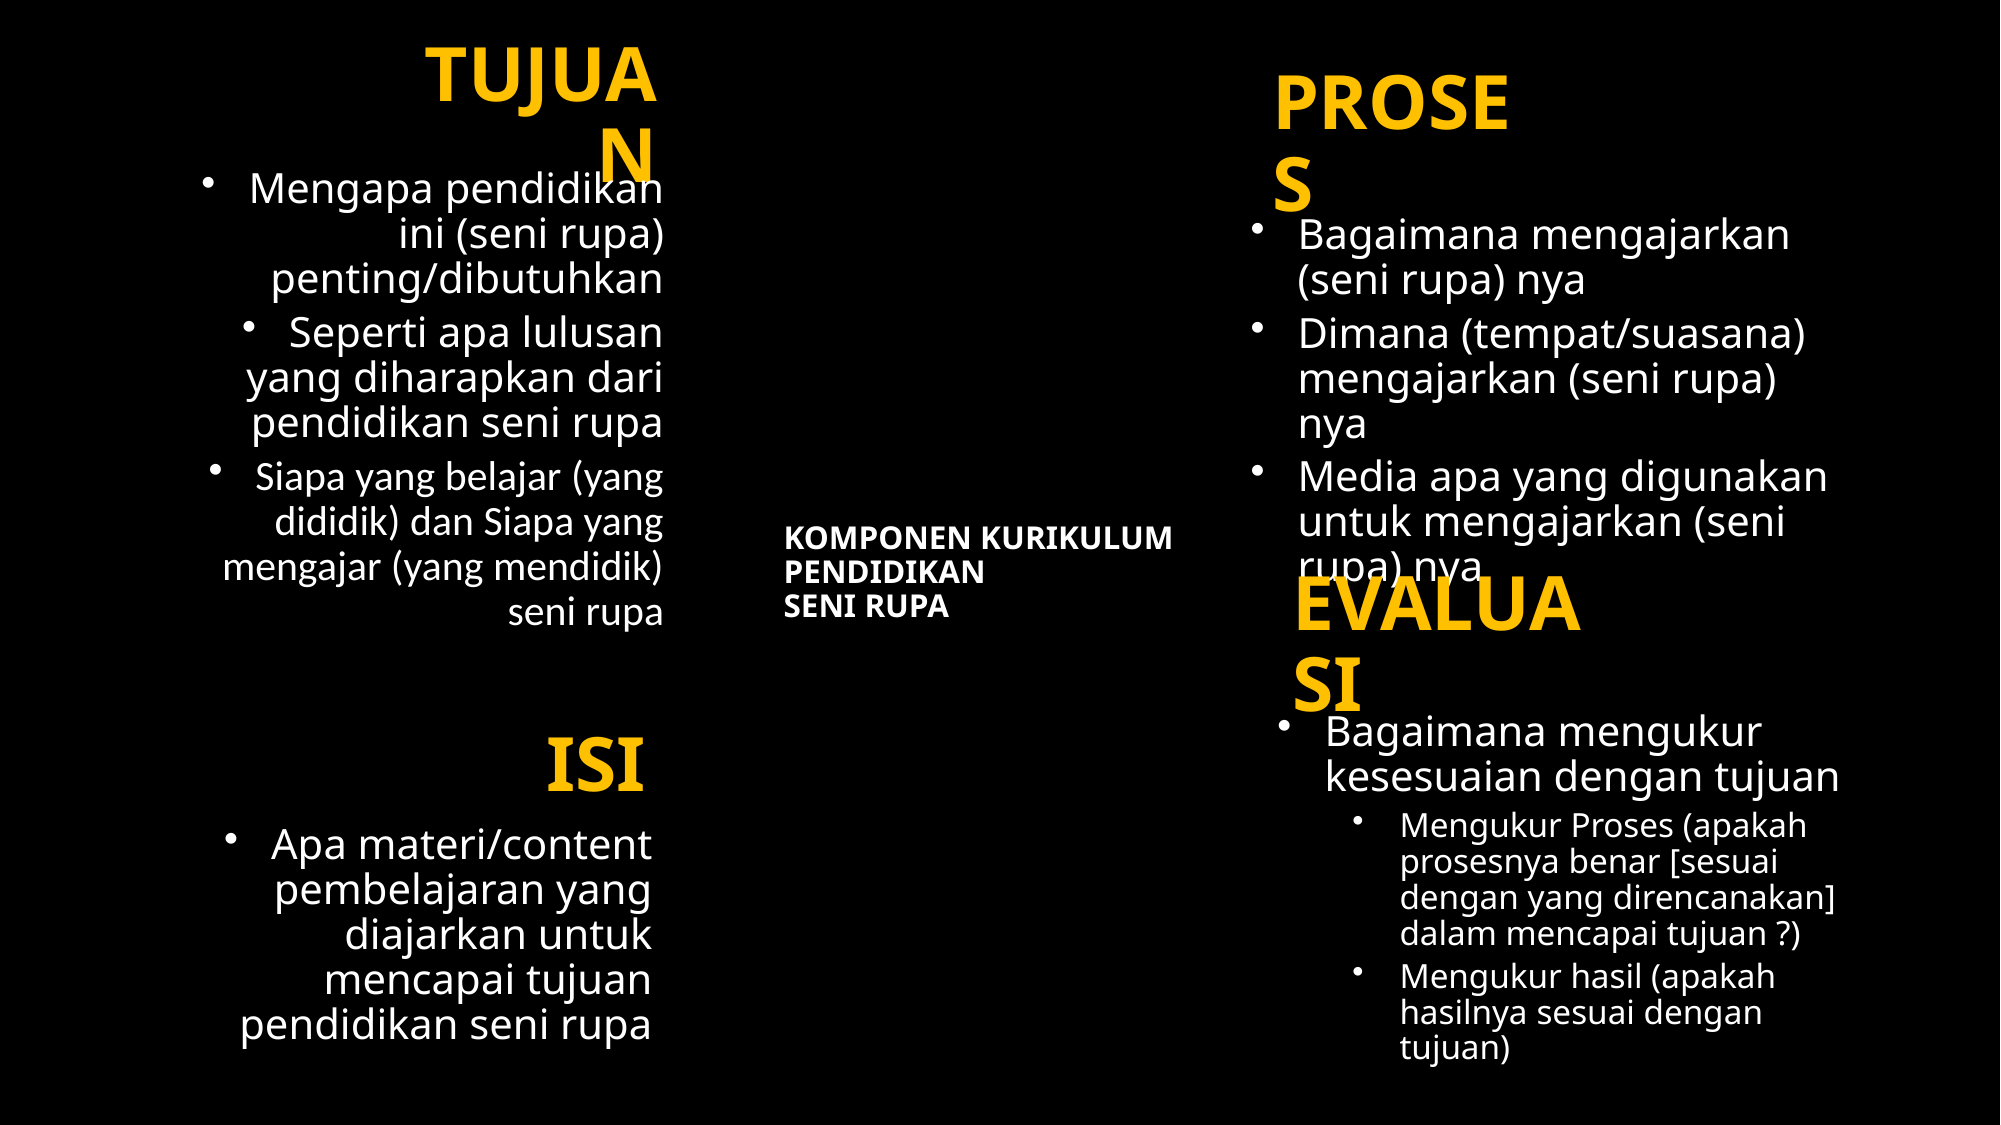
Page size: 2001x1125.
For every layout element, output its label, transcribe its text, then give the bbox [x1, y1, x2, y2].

text_box Bagaimana mengajarkan (seni rupa) nya Dimana (tempat/suasana) mengajarkan (seni rupa) nya Media apa yang digunakan untuk mengajarkan (seni rupa) nya [1191, 204, 1866, 553]
text_box Apa materi/content pembelajaran yang diajarkan untuk mencapai tujuan pendidikan seni rupa [96, 814, 683, 989]
title KOMPONEN KURIKULUM PENDIDIKAN SENI RUPA [768, 502, 1222, 645]
text_box Mengapa pendidikan ini (seni rupa) penting/dibutuhkan Seperti apa lulusan yang diharapkan dari pendidikan seni rupa Siapa yang belajar (yang dididik) dan Siapa yang mengajar (yang mendidik) seni rupa [94, 158, 694, 448]
text_box ISI [497, 704, 684, 814]
text_box EVALUASI [1255, 591, 1657, 701]
text_box TUJUAN [355, 56, 695, 163]
text_box PROSES [1234, 86, 1576, 204]
text_box Bagaimana mengukur kesesuaian dengan tujuan Mengukur Proses (apakah prosesnya benar [sesuai dengan yang direncanakan] dalam mencapai tujuan ?) Mengukur hasil (apakah hasilnya sesuai dengan tujuan) [1218, 701, 1888, 1071]
